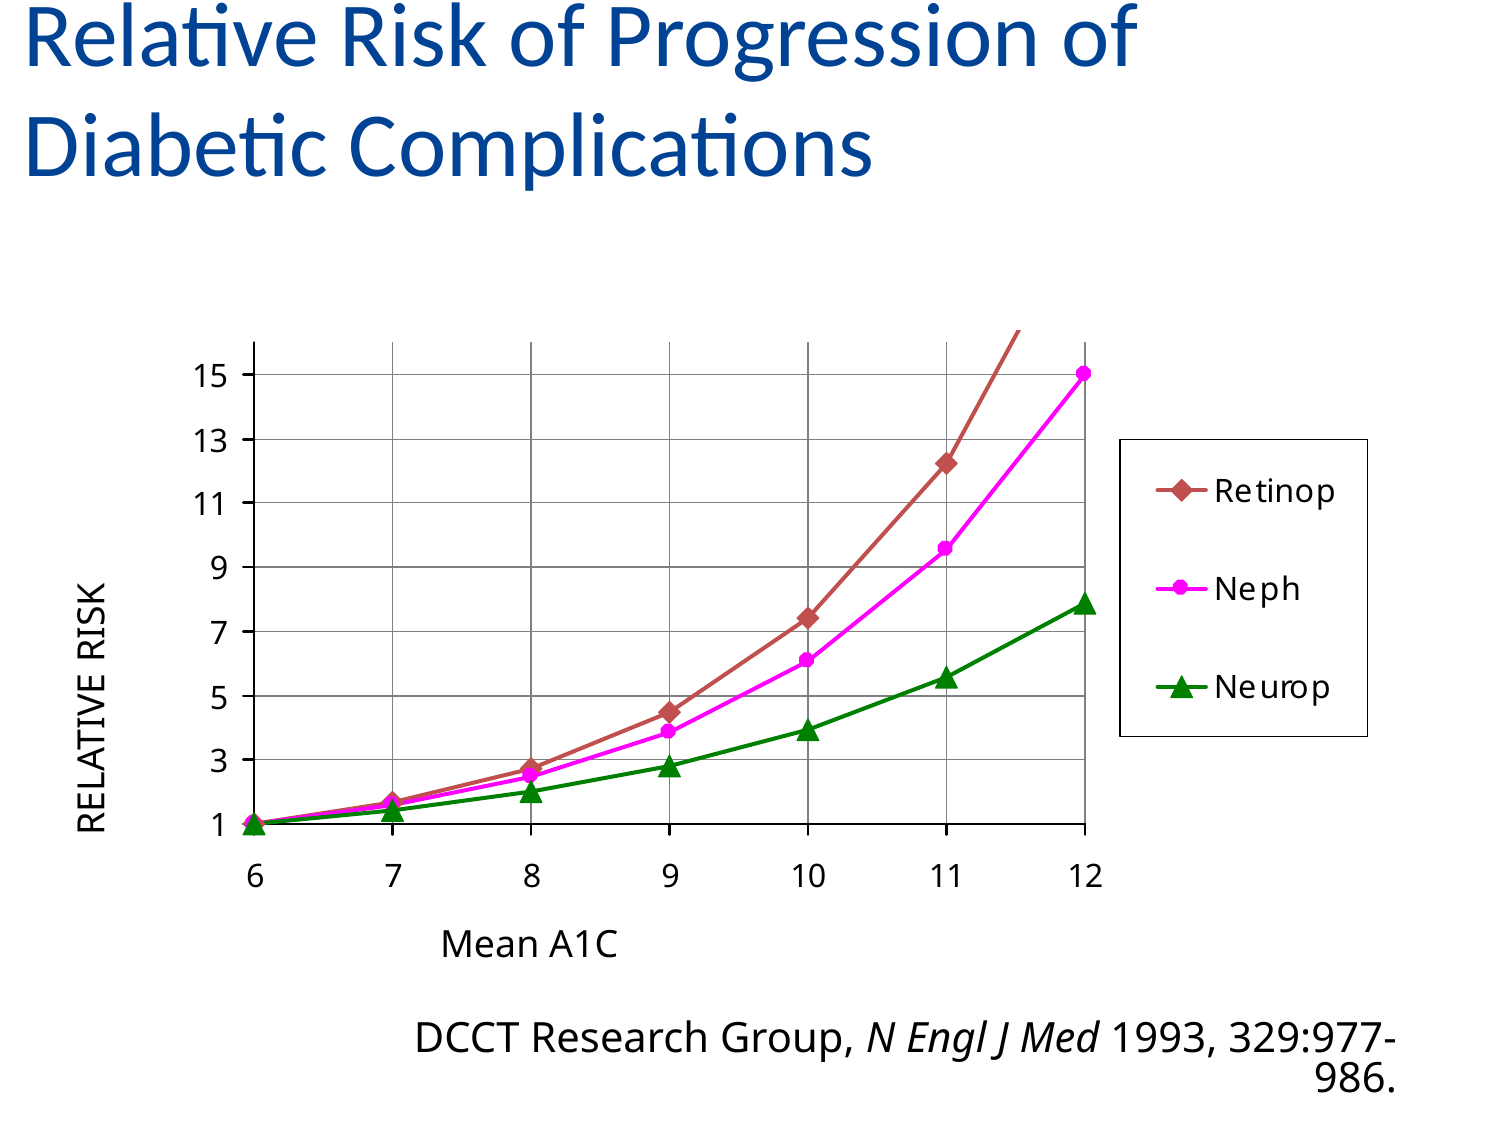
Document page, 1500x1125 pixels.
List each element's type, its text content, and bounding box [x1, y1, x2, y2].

text_box RELATIVE RISK [55, 493, 121, 851]
text_box Mean A1C [424, 924, 841, 973]
title Relative Risk of Progression of Diabetic Complications [0, 0, 1392, 207]
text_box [175, 301, 1388, 916]
text_box DCCT Research Group, N Engl J Med 1993, 329:977-986. [106, 1012, 1413, 1063]
